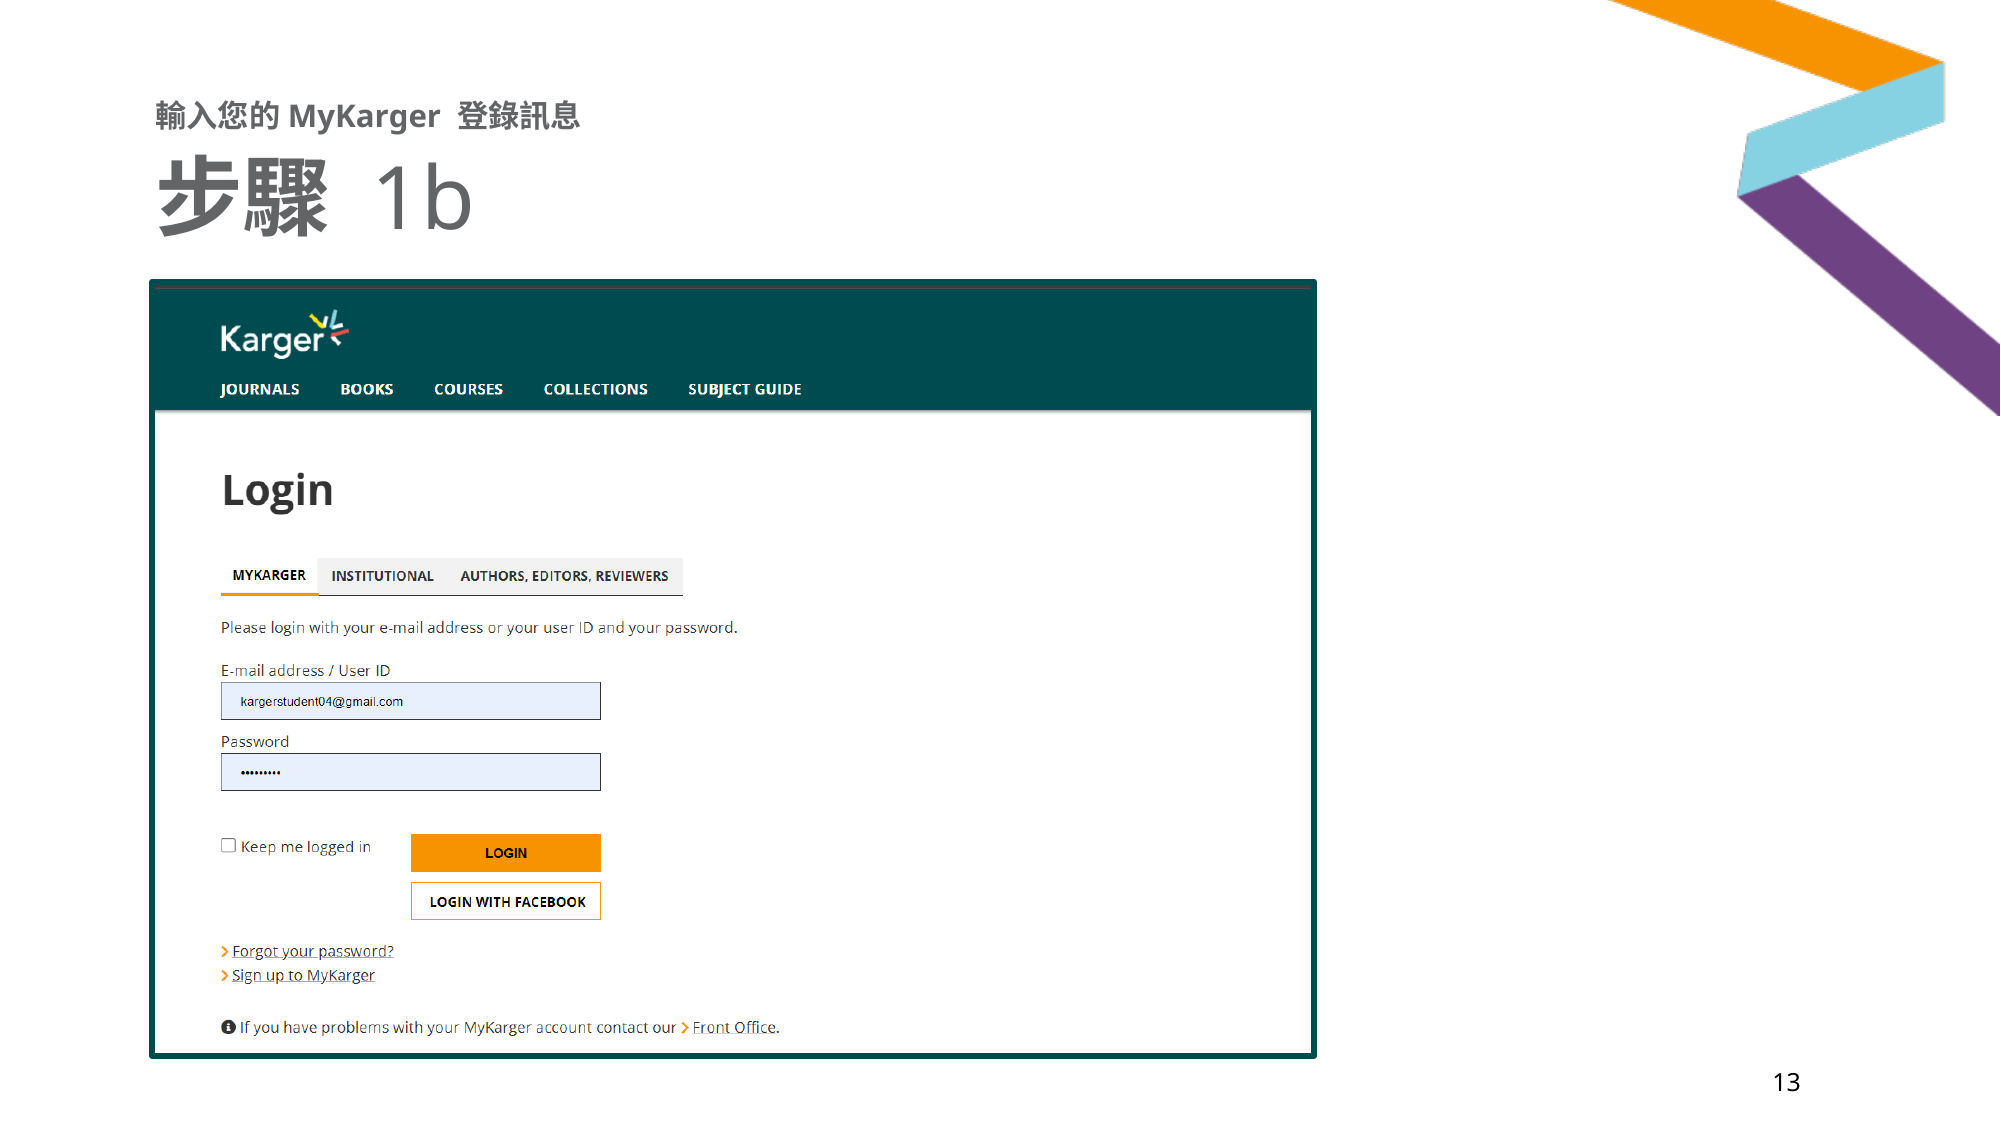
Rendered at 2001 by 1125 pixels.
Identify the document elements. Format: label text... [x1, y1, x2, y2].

list 輸入您的MyKarger 登錄訊息 [155, 93, 1604, 144]
picture [155, 284, 1311, 1053]
picture [1560, 0, 2000, 416]
title 步驟 1b [155, 148, 1604, 255]
slide_number 13 [1706, 1064, 1802, 1101]
